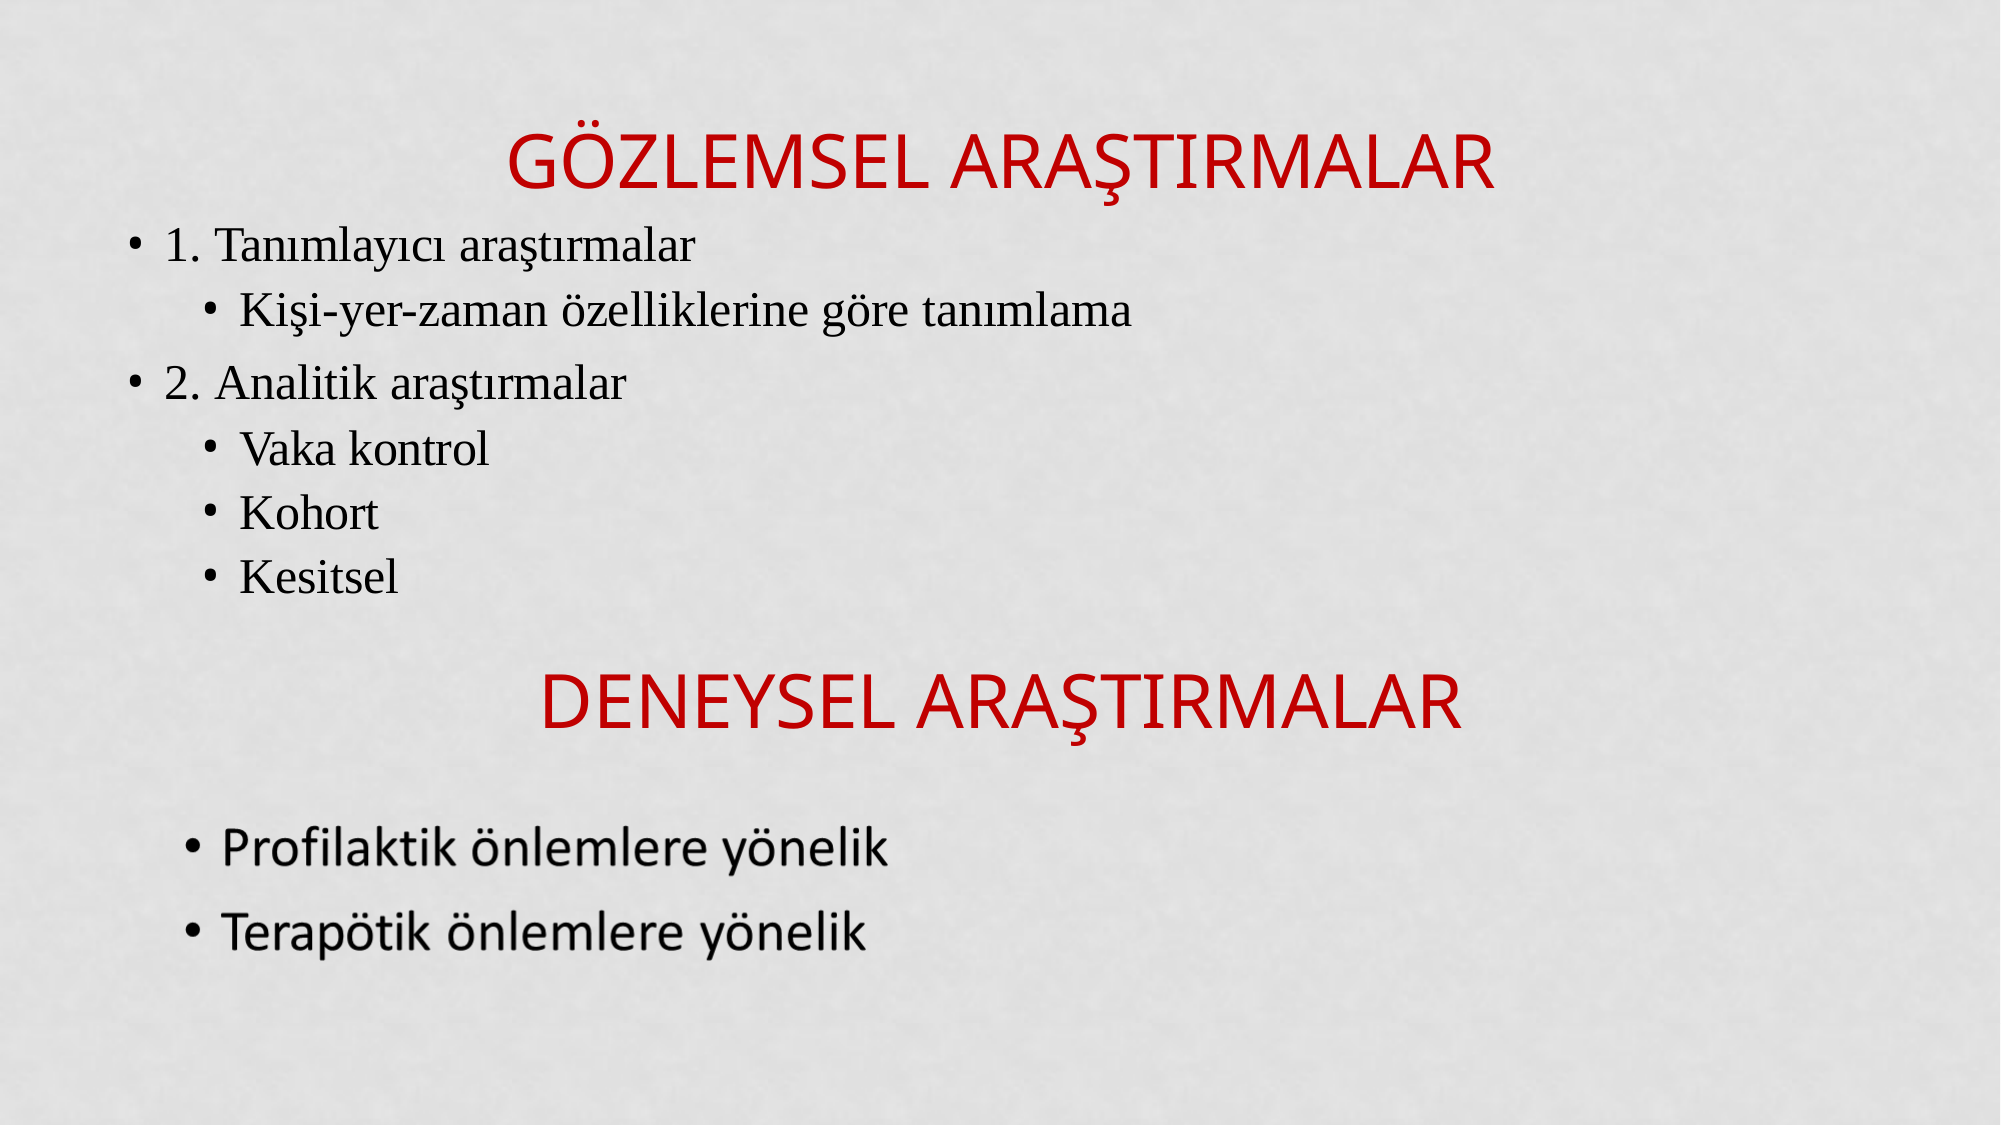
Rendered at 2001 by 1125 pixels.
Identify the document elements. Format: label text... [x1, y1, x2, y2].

title Gözlemsel araştırmalar [150, 62, 1850, 253]
picture [149, 793, 924, 1002]
text_box Deneysel araştırmalar [181, 651, 1819, 744]
text_box 1. Tanımlayıcı araştırmalar Kişi-yer-zaman özelliklerine göre tanımlama 2. Analitik araştırmalar Vaka kontrol Kohort Kesitsel [124, 203, 1725, 604]
